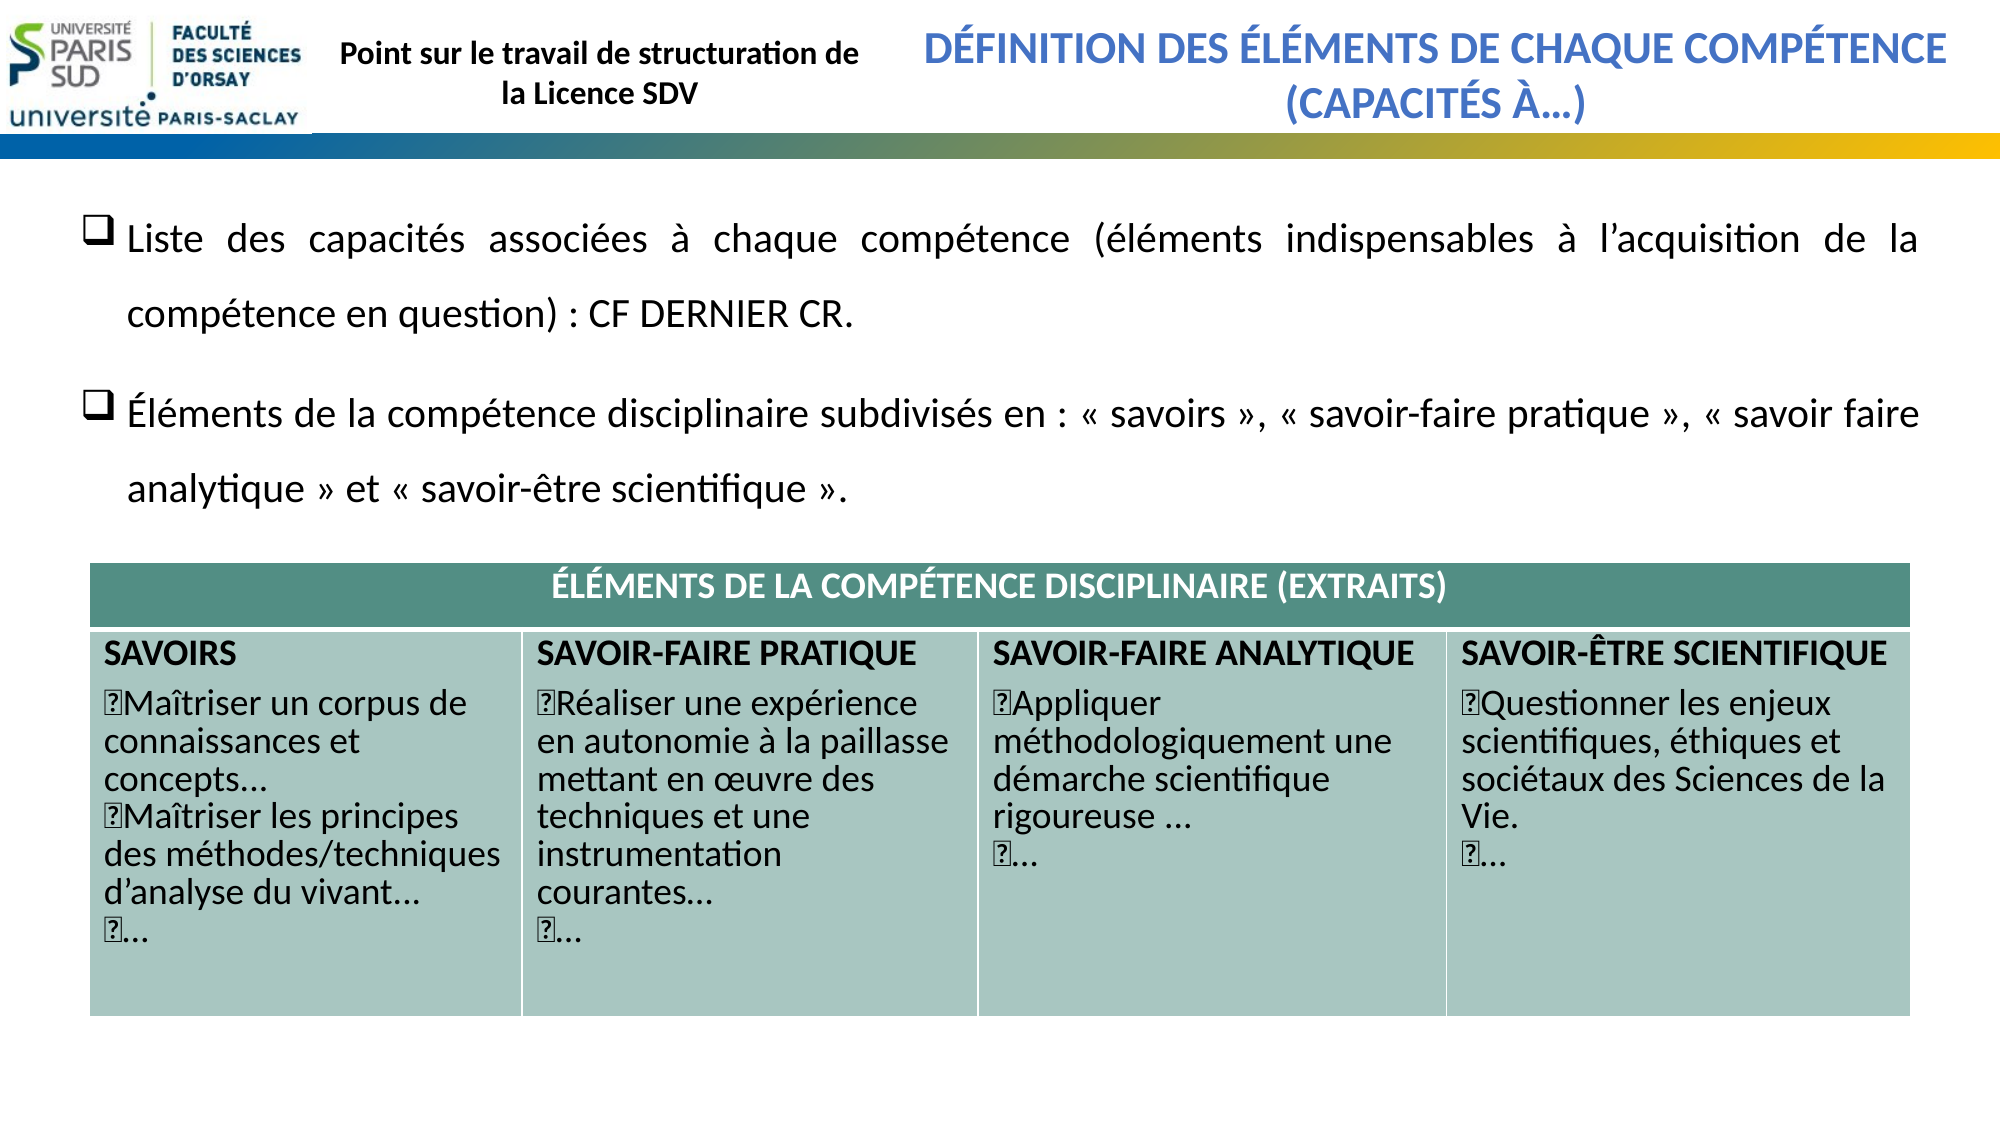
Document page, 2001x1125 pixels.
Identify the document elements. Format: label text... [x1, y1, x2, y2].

table_header ÉLÉMENTS DE LA COMPÉTENCE DISCIPLINAIRE (EXTRAITS) [90, 563, 1910, 627]
table_cell SAVOIR-FAIRE ANALYTIQUE 📌Appliquer méthodologiquement une démarche scientifique rigoureuse ... 📌… [979, 632, 1446, 1016]
table_cell SAVOIR-ÊTRE SCIENTIFIQUE 📌Questionner les enjeux scientifiques, éthiques et sociétaux des Sciences de la Vie. 📌… [1447, 632, 1910, 1016]
text_box DÉFINITION DES ÉLÉMENTS DE CHAQUE COMPÉTENCE (CAPACITÉS À…) [872, 9, 2000, 135]
table_cell SAVOIR-FAIRE PRATIQUE 📌Réaliser une expérience en autonomie à la paillasse mettant en œuvre des techniques et une instrumentation courantes… 📌… [523, 632, 977, 1016]
table_cell SAVOIRS 📌Maîtriser un corpus de connaissances et concepts... 📌Maîtriser les principes des méthodes/techniques d’analyse du vivant... 📌… [90, 632, 521, 1016]
text_box Liste des capacités associées à chaque compétence (éléments indispensables à l’acquisition de la compétence en question) : CF DERNIER CR. Éléments de la compétence disciplinaire subdivisés en : « savoirs », « savoir-faire pratique », « savoir faire analytique » et « savoir-être scientifique ». [65, 177, 1935, 518]
picture [0, 7, 312, 135]
text_box Point sur le travail de structuration de la Licence SDV [312, 24, 872, 119]
text_box [0, 133, 2000, 160]
